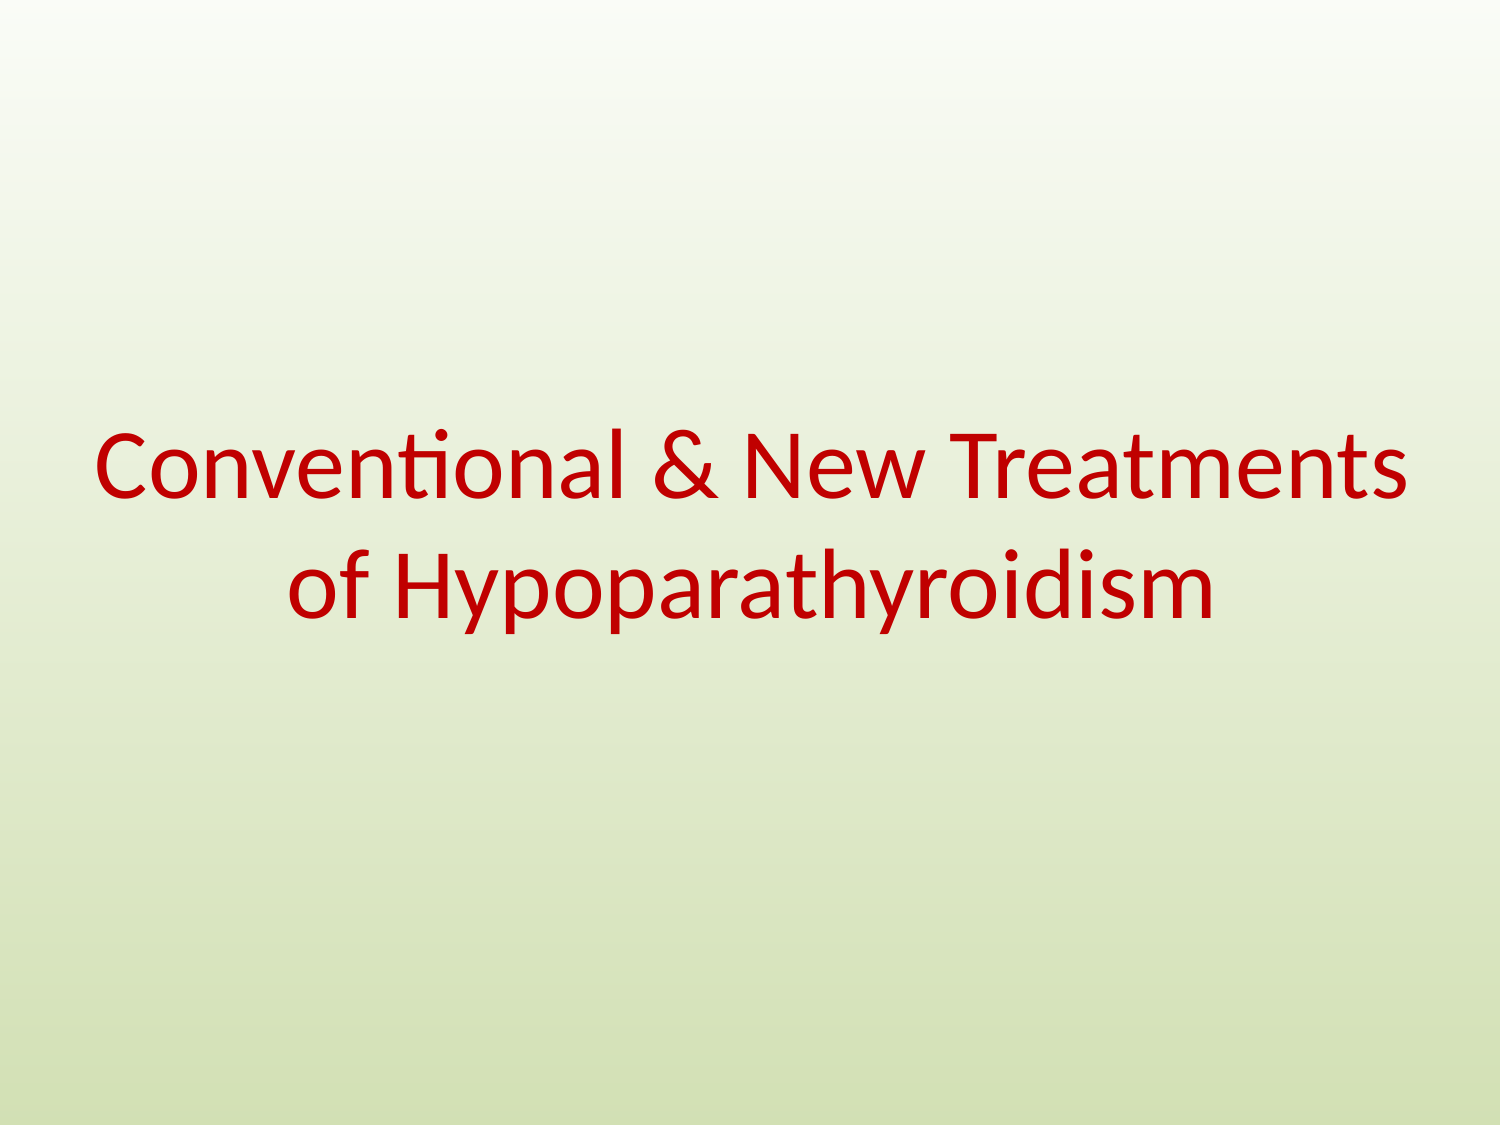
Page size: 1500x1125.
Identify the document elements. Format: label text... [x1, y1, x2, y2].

title Conventional & New Treatments of Hypoparathyroidism [77, 425, 1428, 613]
